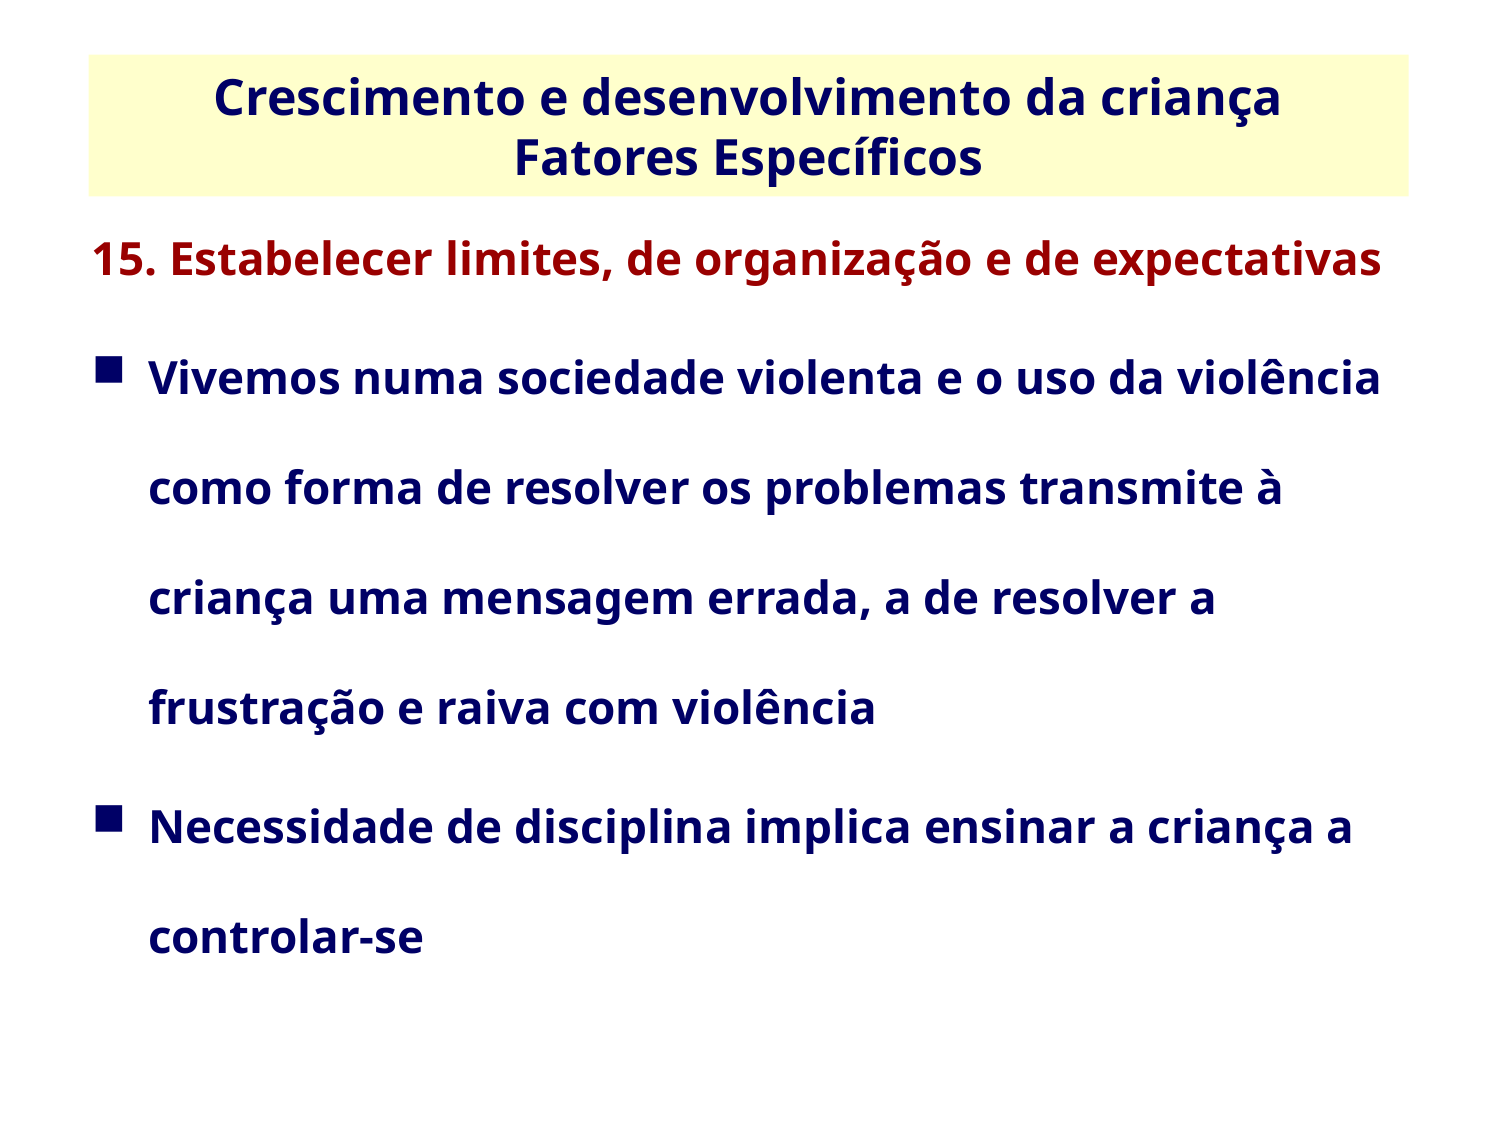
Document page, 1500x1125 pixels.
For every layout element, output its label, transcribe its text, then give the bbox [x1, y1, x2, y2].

text_box Crescimento e desenvolvimento da criança Fatores Específicos [88, 54, 1409, 197]
list 15. Estabelecer limites, de organização e de expectativas Vivemos numa sociedade violenta e o uso da violência como forma de resolver os problemas transmite à criança uma mensagem errada, a de resolver a frustração e raiva com violência Necessidade de disciplina implica ensinar a criança a controlar-se [76, 208, 1447, 1000]
